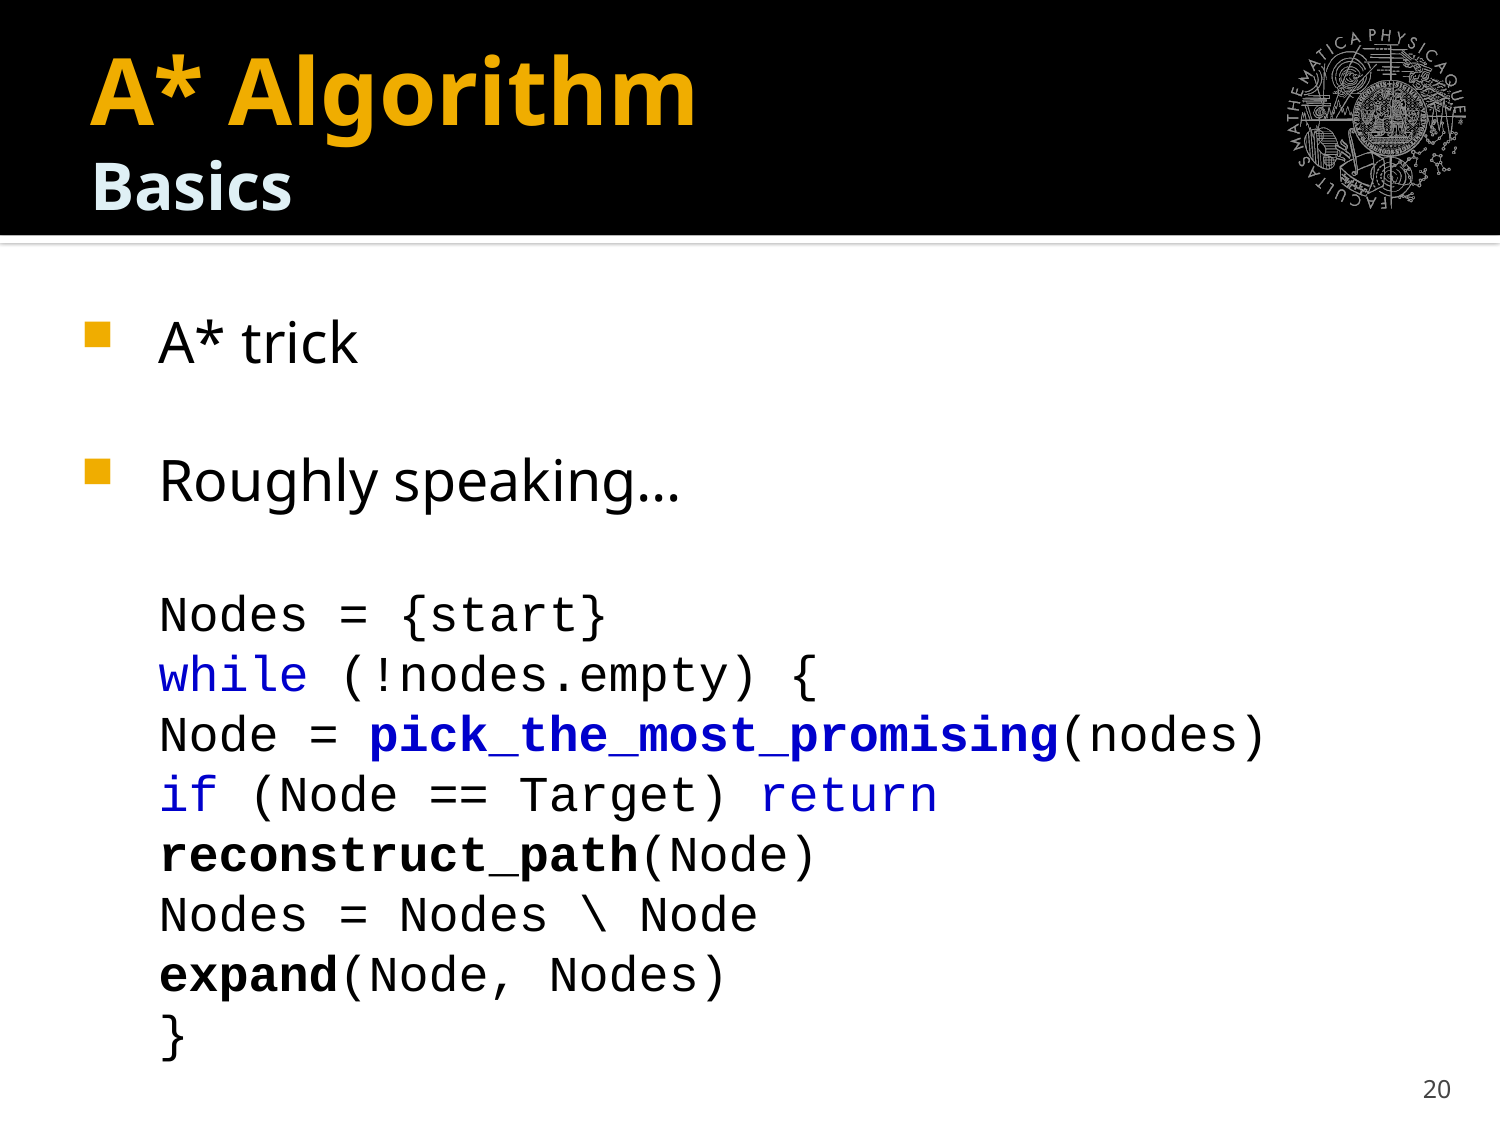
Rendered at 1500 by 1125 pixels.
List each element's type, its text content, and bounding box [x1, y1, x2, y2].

slide_number 20 [1345, 1062, 1467, 1108]
list A* trick Roughly speaking… Nodes = {start} while (!nodes.empty) { Node = pick_the_most_promising(nodes) if (Node == Target) return reconstruct_path(Node) Nodes = Nodes \ Node expand(Node, Nodes) } [53, 291, 1483, 1083]
title A* Algorithm Basics [75, 25, 1425, 231]
picture [1287, 29, 1466, 209]
